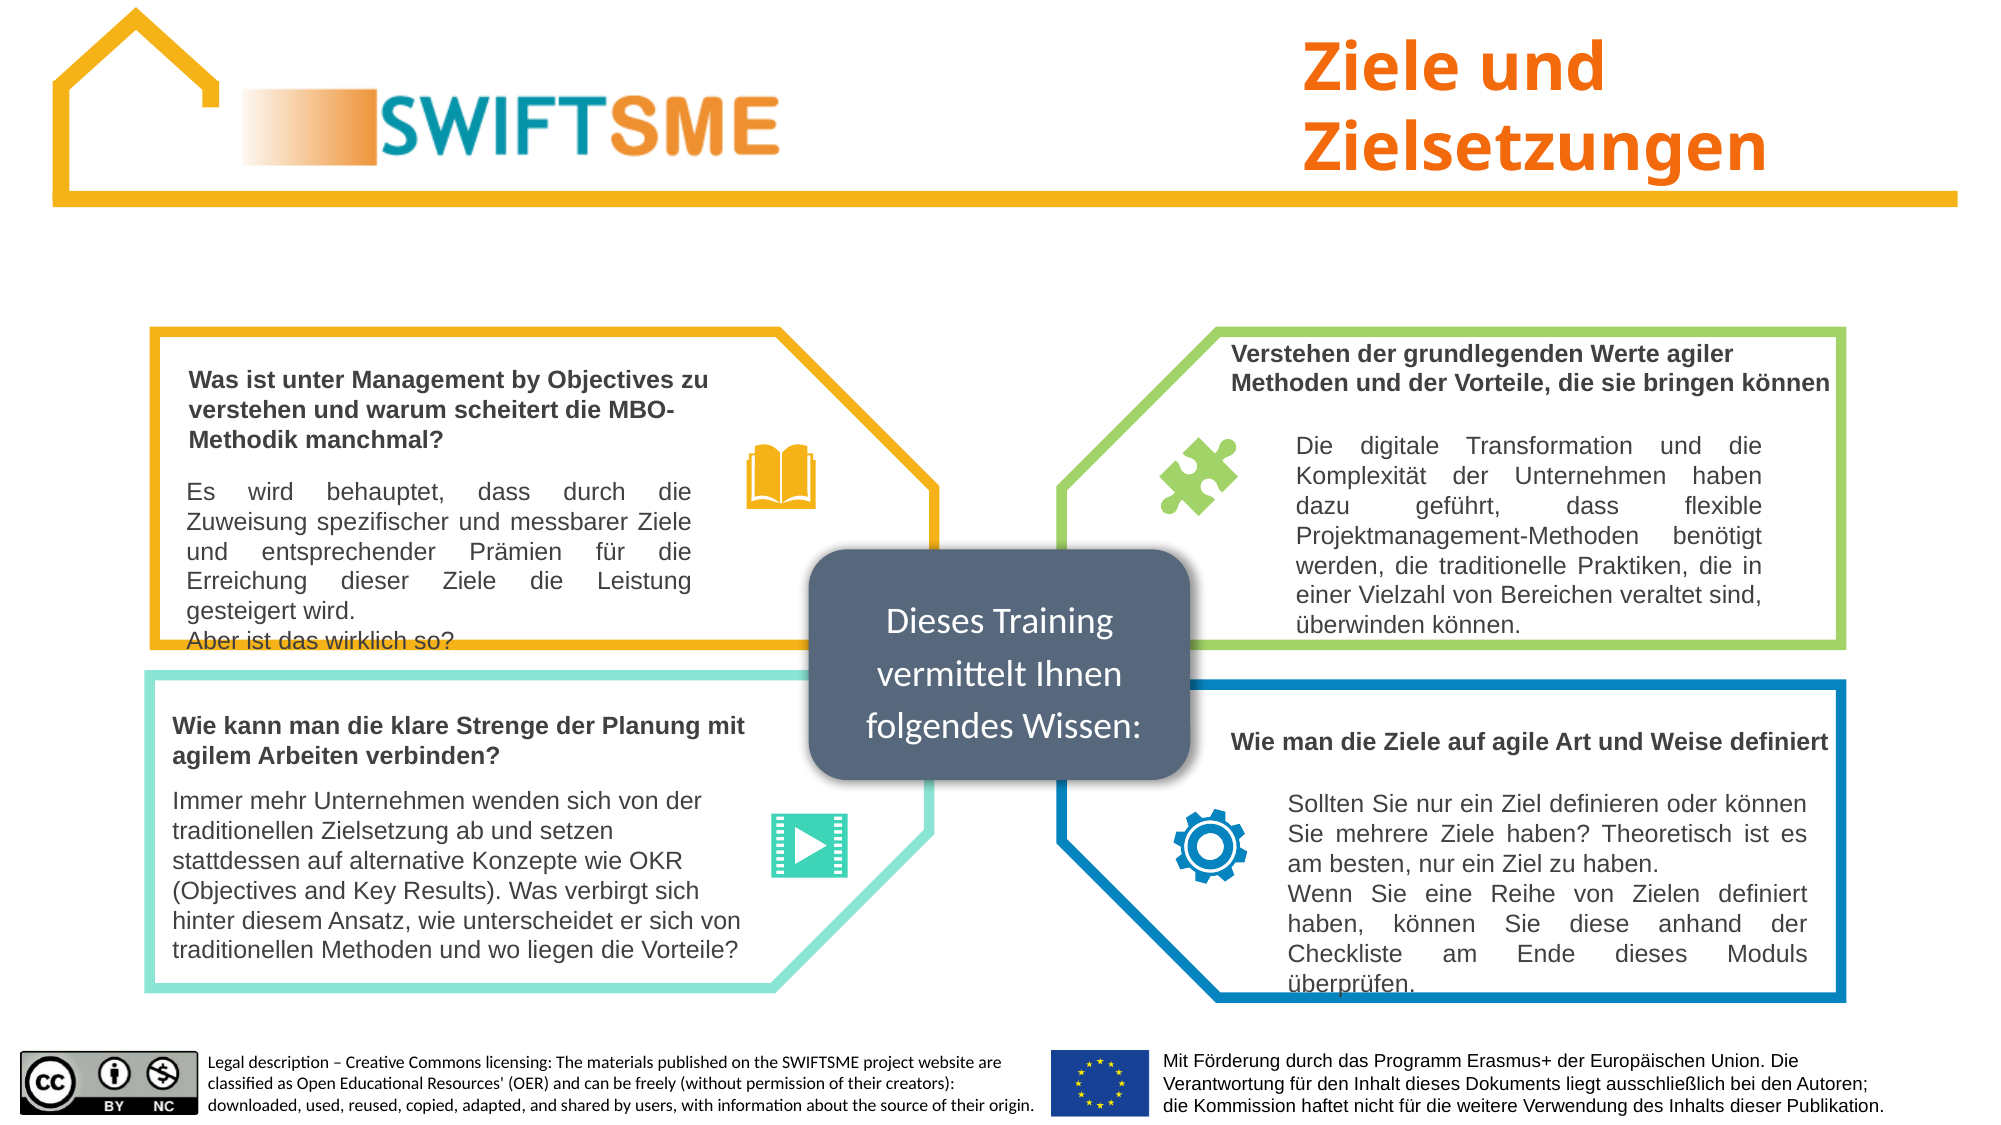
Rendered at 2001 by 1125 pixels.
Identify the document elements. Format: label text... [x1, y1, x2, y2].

text_box Ziele und Zielsetzungen [1288, 15, 1943, 191]
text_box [1216, 718, 1851, 977]
text_box [757, 443, 817, 510]
text_box [794, 813, 849, 879]
picture [20, 1050, 199, 1115]
text_box Legal description – Creative Commons licensing: The materials published on the SWIFTSME project website are classified as Open Educational Resources' (OER) and can be freely (without permission of their creators): downloaded, used, reused, copied, adapted, and shared by users, with information about the source of their origin. [192, 1043, 1059, 1123]
text_box [807, 548, 1192, 782]
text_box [171, 356, 757, 635]
text_box [1172, 807, 1216, 885]
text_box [1216, 329, 1857, 589]
text_box Dieses Training vermittelt Ihnen folgendes Wissen: [834, 589, 1174, 750]
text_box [157, 702, 794, 974]
text_box Mit Förderung durch das Programm Erasmus+ der Europäischen Union. Die Verantwortung für den Inhalt dieses Dokuments liegt ausschließlich bei den Autoren; die Kommission haftet nicht für die weitere Verwendung des Inhalts dieser Publikation. [1148, 1041, 1911, 1124]
picture [1051, 1050, 1154, 1117]
text_box [1060, 683, 1843, 999]
text_box [1157, 435, 1216, 518]
picture [227, 73, 795, 181]
text_box [153, 330, 936, 646]
text_box [148, 674, 931, 990]
text_box [1060, 332, 1843, 646]
